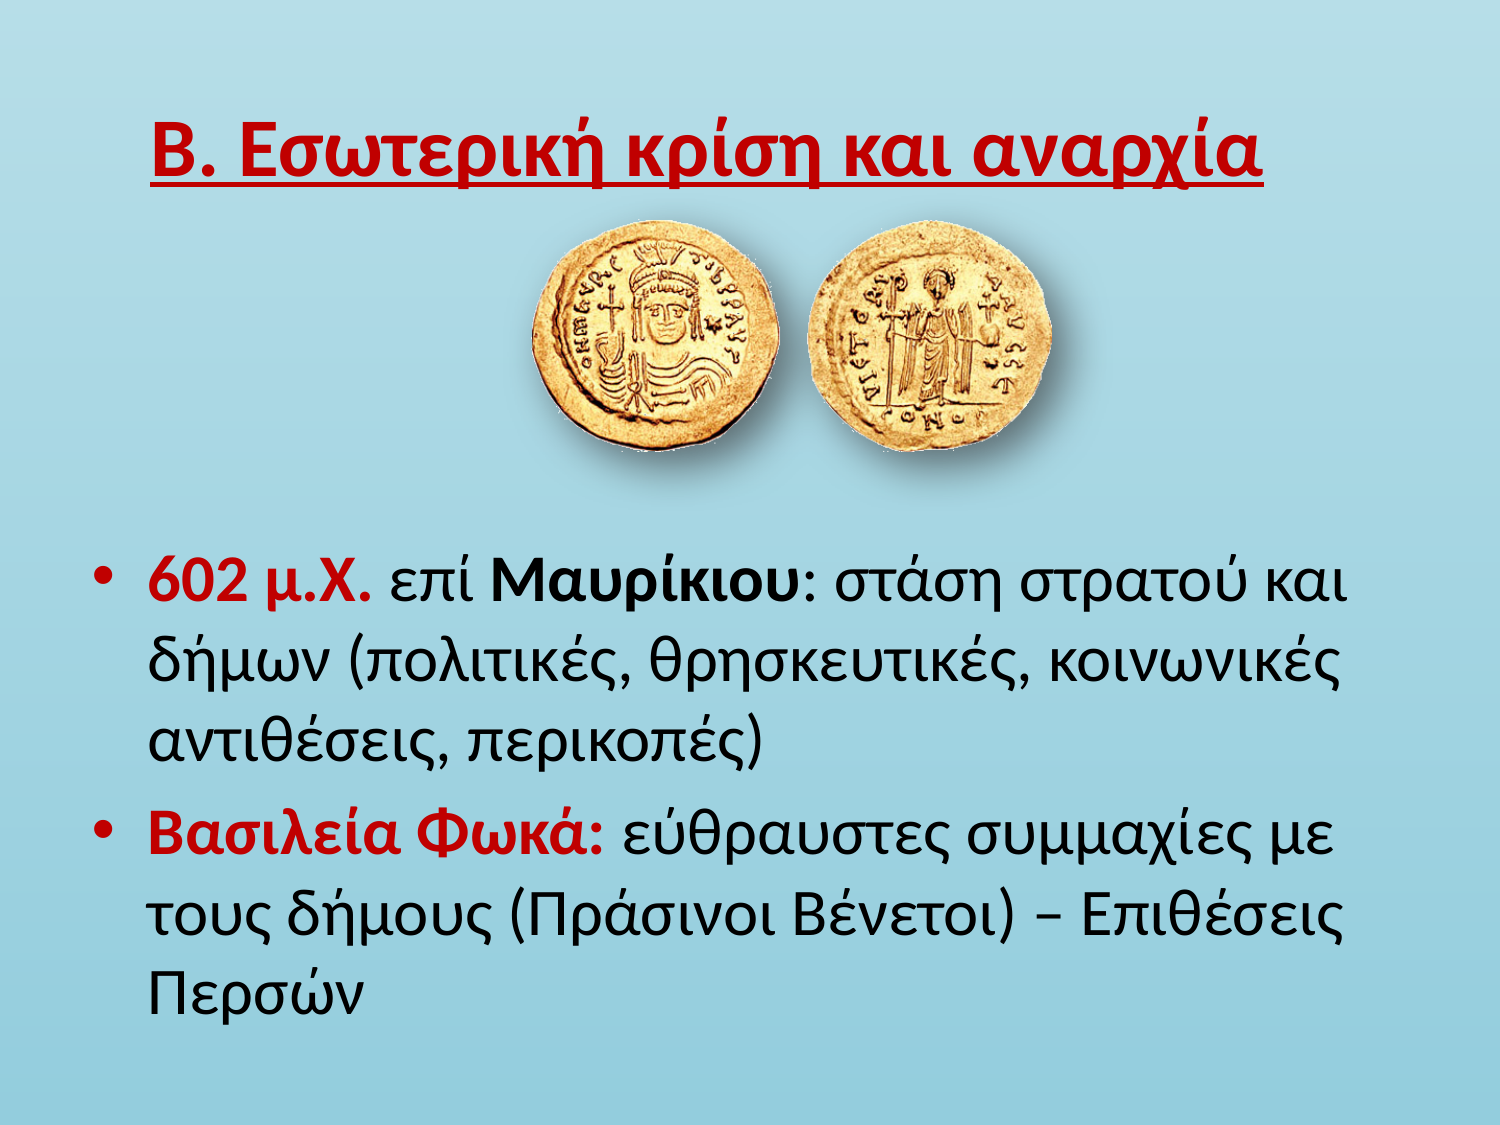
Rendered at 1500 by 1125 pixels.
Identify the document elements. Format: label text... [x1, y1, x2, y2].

picture [530, 219, 1052, 453]
text_box Β. Εσωτερική κρίση και αναρχία [135, 85, 1447, 246]
list 602 μ.Χ. επί Μαυρίκιου: στάση στρατού και δήμων (πολιτικές, θρησκευτικές, κοινωνικές αντιθέσεις, περικοπές) Βασιλεία Φωκά: εύθραυστες συμμαχίες με τους δήμους (Πράσινοι Βένετοι) – Επιθέσεις Περσών [76, 527, 1427, 1125]
